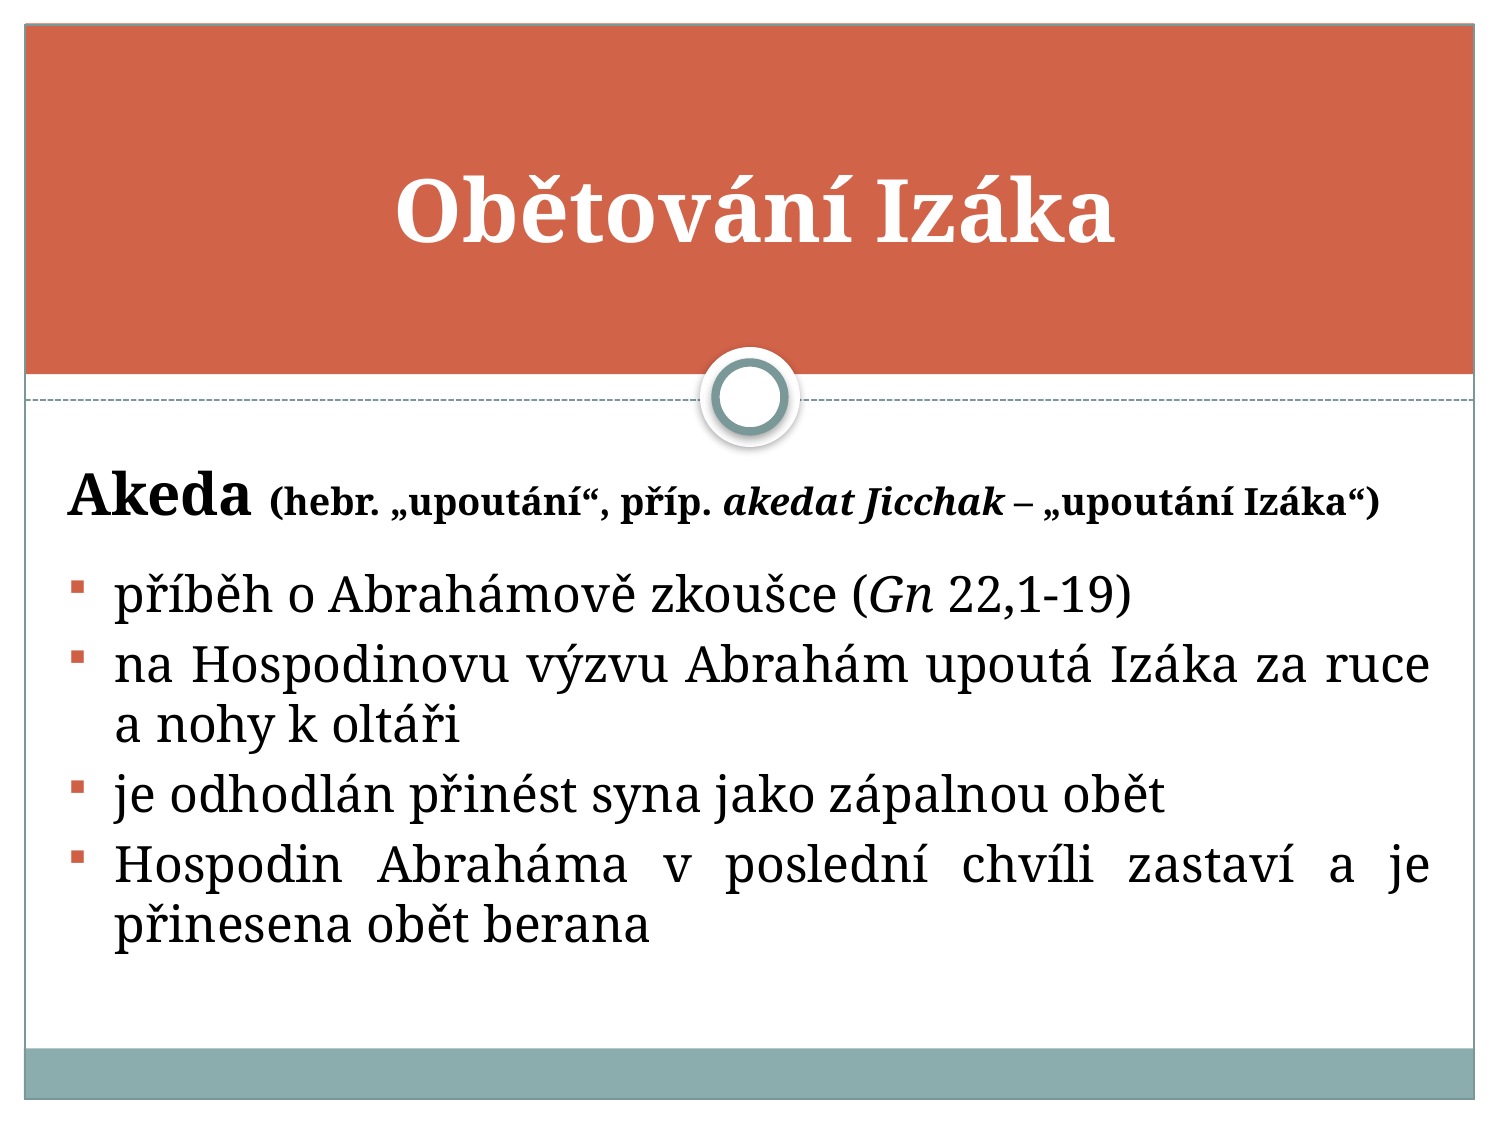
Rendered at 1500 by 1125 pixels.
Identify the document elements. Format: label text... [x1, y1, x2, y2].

title Obětování Izáka [118, 87, 1394, 268]
list Akeda (hebr. „upoutání“, příp. akedat Jicchak – „upoutání Izáka“) příběh o Abrahámově zkoušce (Gn 22,1-19) na Hospodinovu výzvu Abrahám upoutá Izáka za ruce a nohy k oltáři je odhodlán přinést syna jako zápalnou obět Hospodin Abraháma v poslední chvíli zastaví a je přinesena obět berana [53, 450, 1447, 1000]
